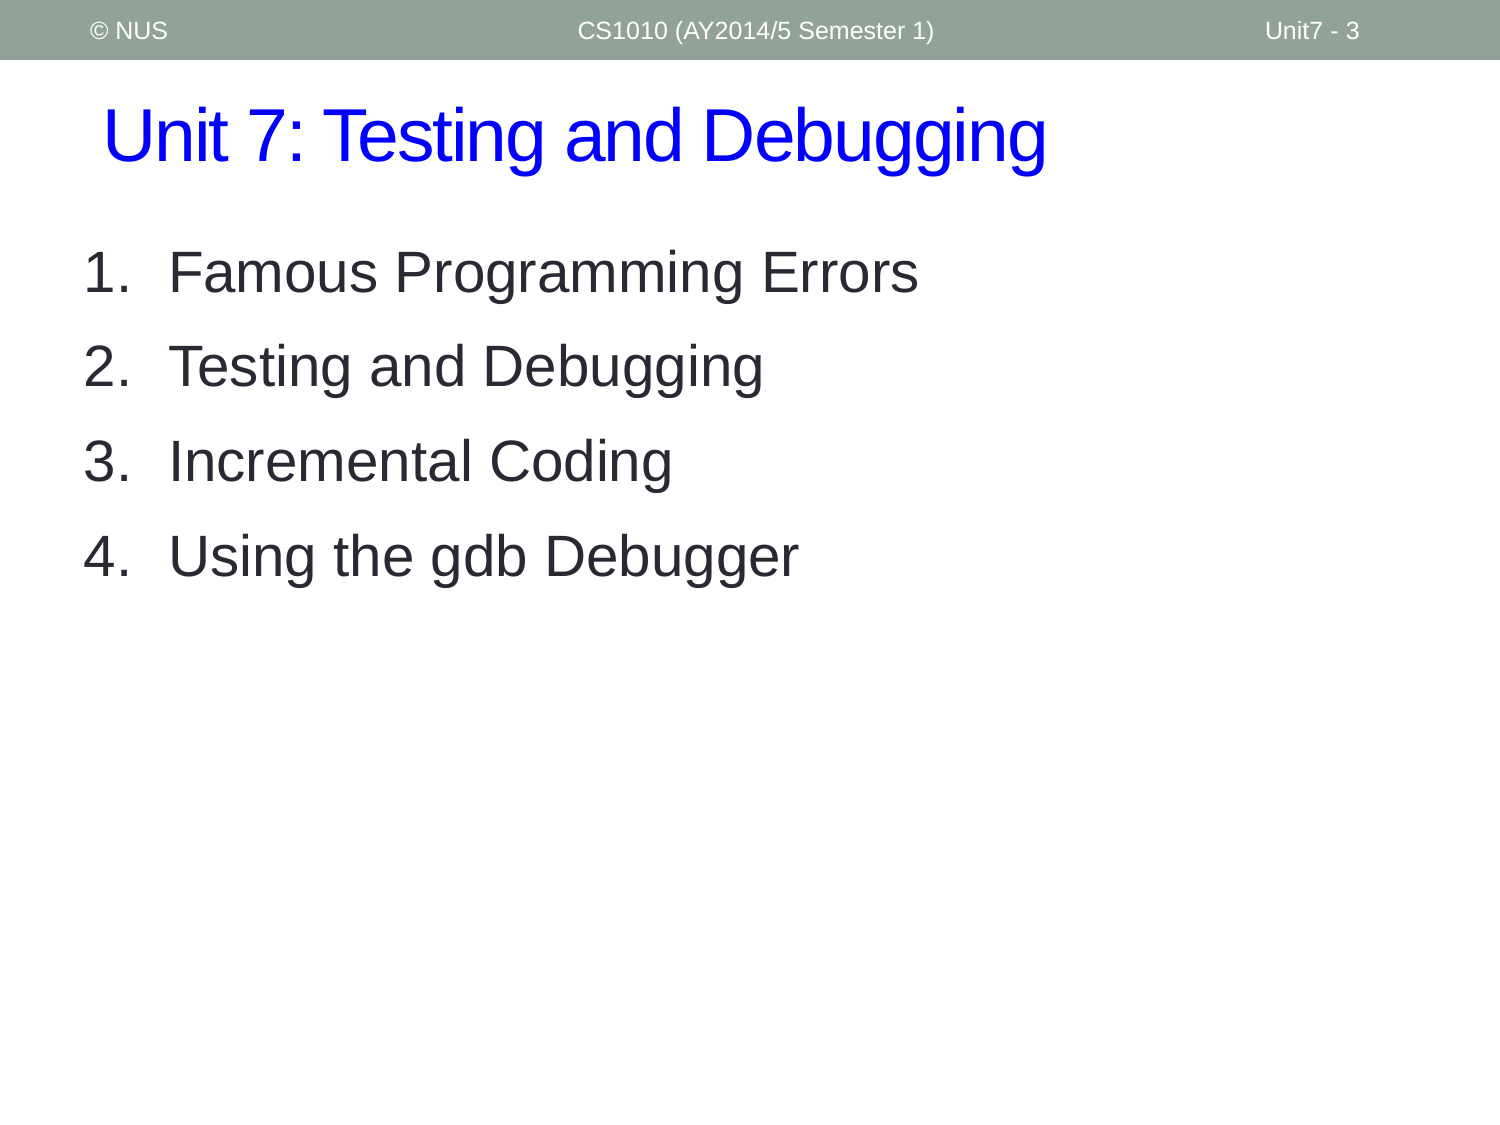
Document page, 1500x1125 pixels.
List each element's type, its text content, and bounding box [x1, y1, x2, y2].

list Famous Programming Errors Testing and Debugging Incremental Coding Using the gdb Debugger [68, 226, 1450, 1065]
title Unit 7: Testing and Debugging [87, 62, 1463, 200]
slide_number © NUS [75, 3, 550, 57]
slide_number Unit7 - 3 [1250, 3, 1425, 57]
footer CS1010 (AY2014/5 Semester 1) [562, 3, 1238, 57]
